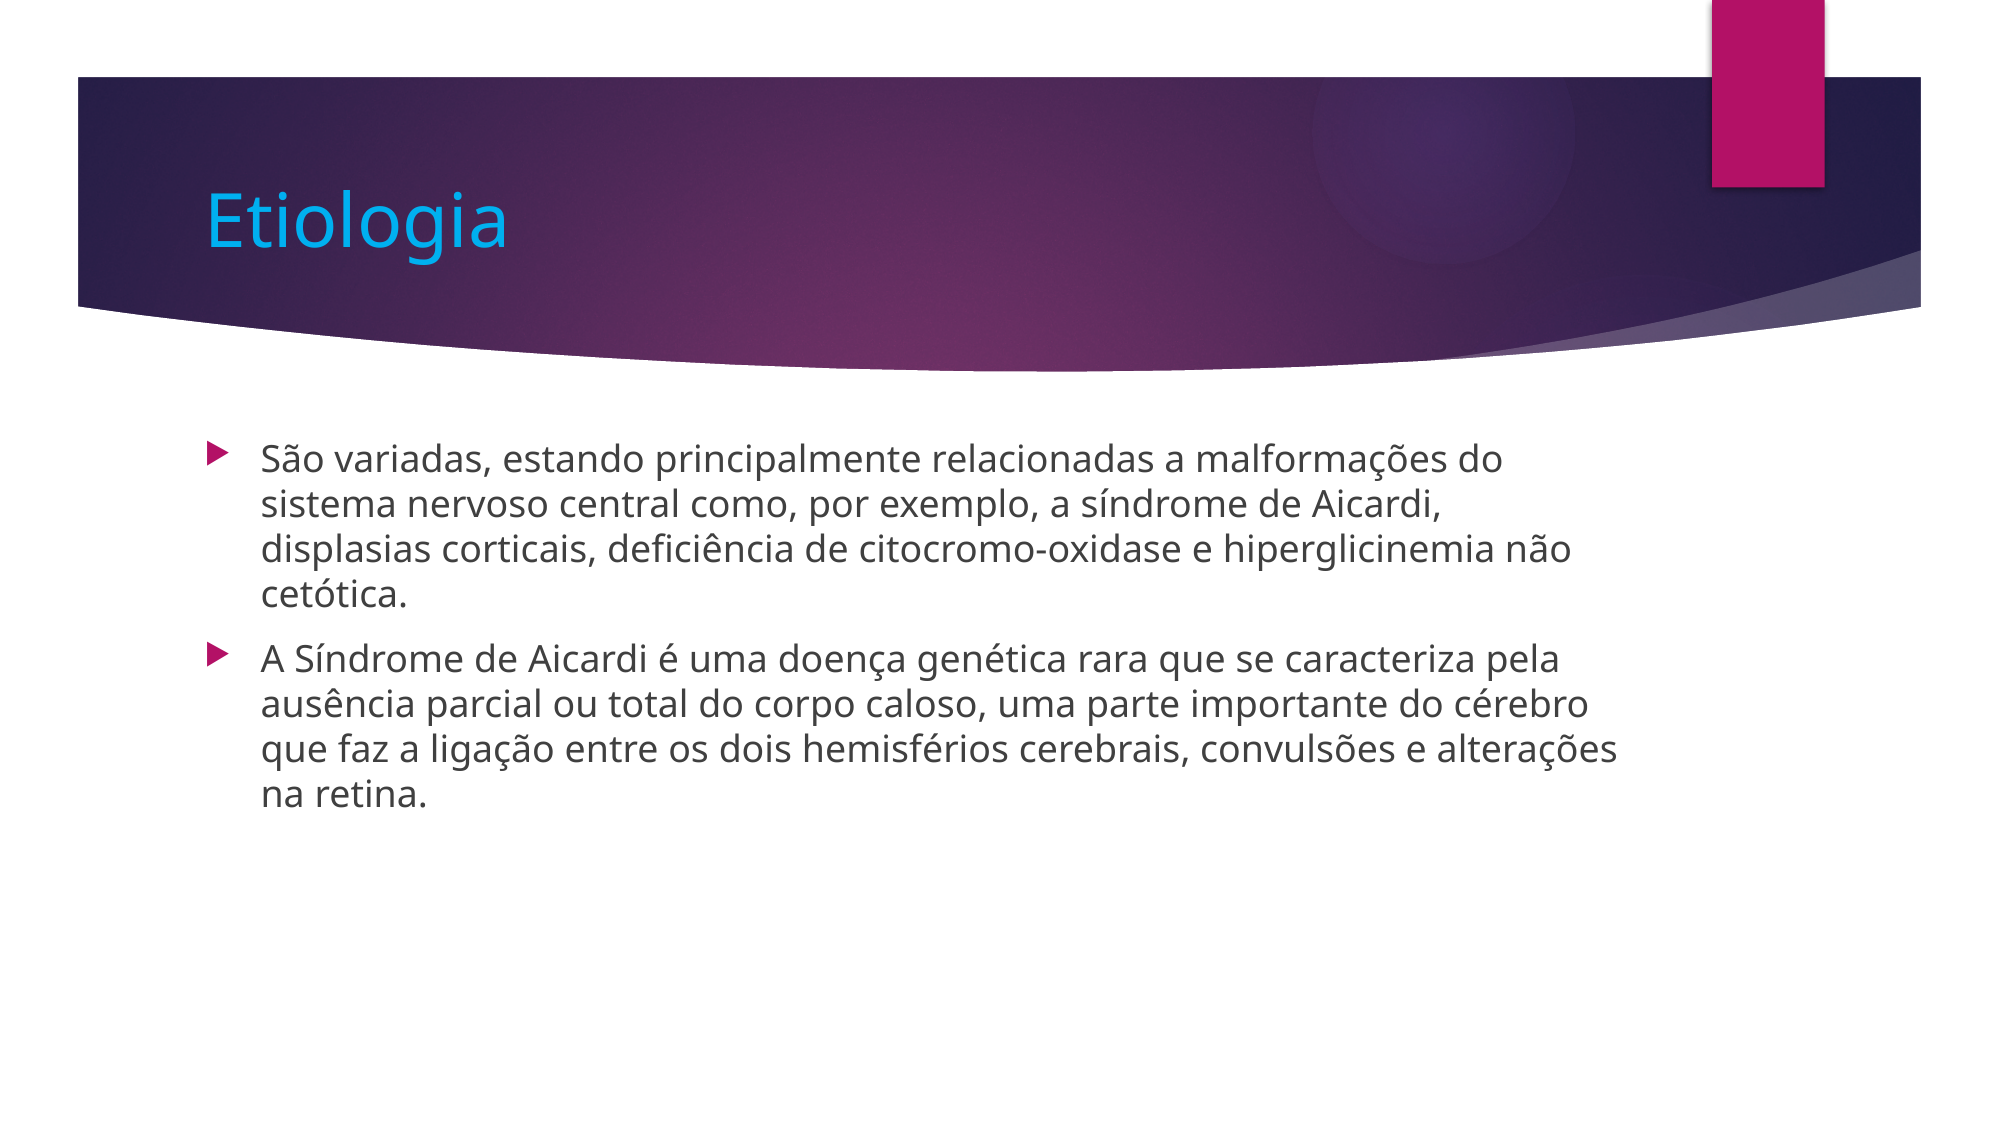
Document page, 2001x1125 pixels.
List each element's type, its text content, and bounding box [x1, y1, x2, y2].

list São variadas, estando principalmente relacionadas a malformações do sistema nervoso central como, por exemplo, a síndrome de Aicardi, displasias corticais, deficiência de citocromo-oxidase e hiperglicinemia não cetótica. A Síndrome de Aicardi é uma doença genética rara que se caracteriza pela ausência parcial ou total do corpo caloso, uma parte importante do cérebro que faz a ligação entre os dois hemisférios cerebrais, convulsões e alterações na retina. [189, 427, 1638, 988]
title Etiologia [189, 159, 1627, 276]
